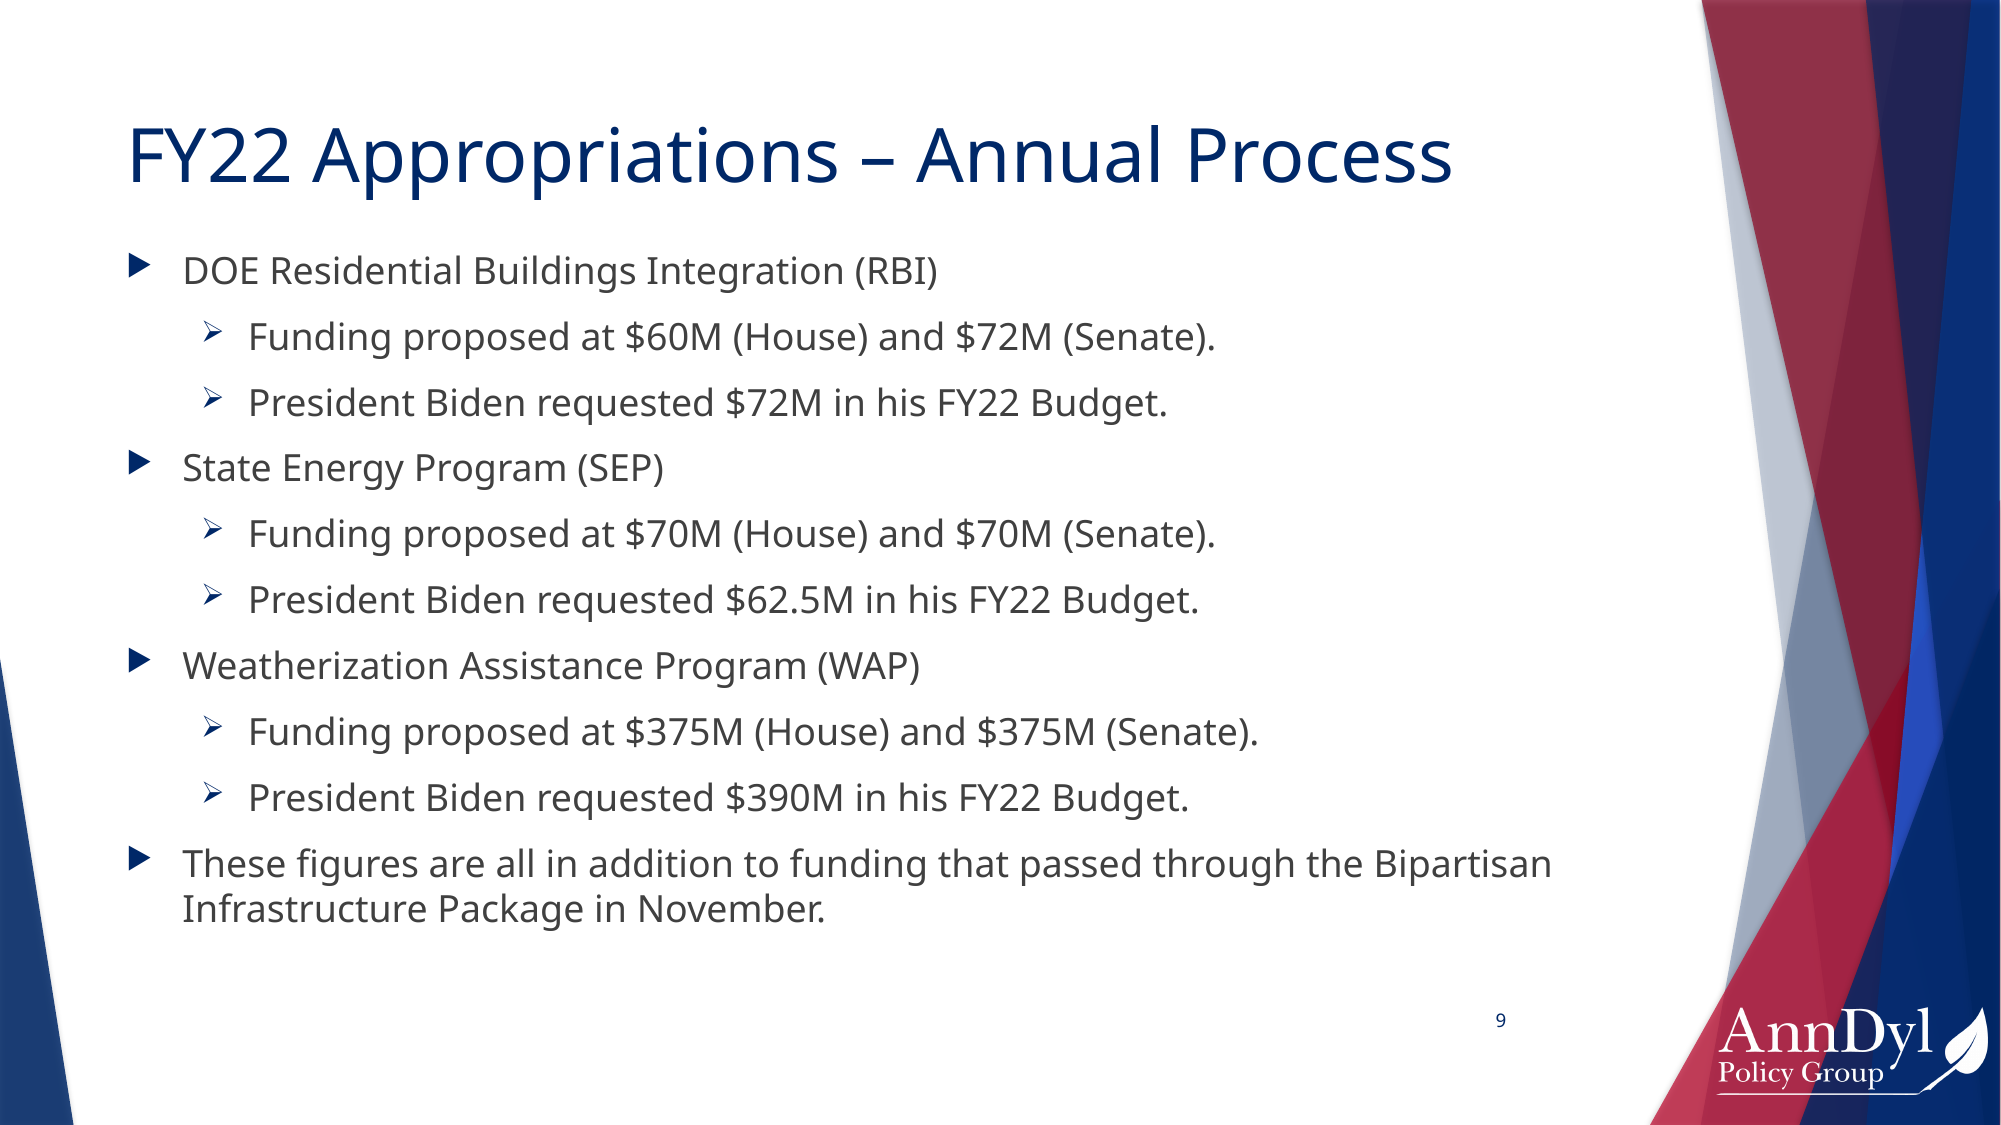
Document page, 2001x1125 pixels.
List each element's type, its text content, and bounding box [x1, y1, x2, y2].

slide_number 8 [1409, 991, 1522, 1051]
picture [1716, 1007, 1988, 1095]
title FY22 Appropriations – Annual Process [111, 99, 1682, 239]
list DOE Residential Buildings Integration (RBI) Funding proposed at $60M (House) and $72M (Senate). President Biden requested $72M in his FY22 Budget. State Energy Program (SEP) Funding proposed at $70M (House) and $70M (Senate). President Biden requested $62.5M in his FY22 Budget. Weatherization Assistance Program (WAP) Funding proposed at $375M (House) and $375M (Senate). President Biden requested $390M in his FY22 Budget. These figures are all in addition to funding that passed through the Bipartisan Infrastructure Package in November. [111, 239, 1682, 991]
